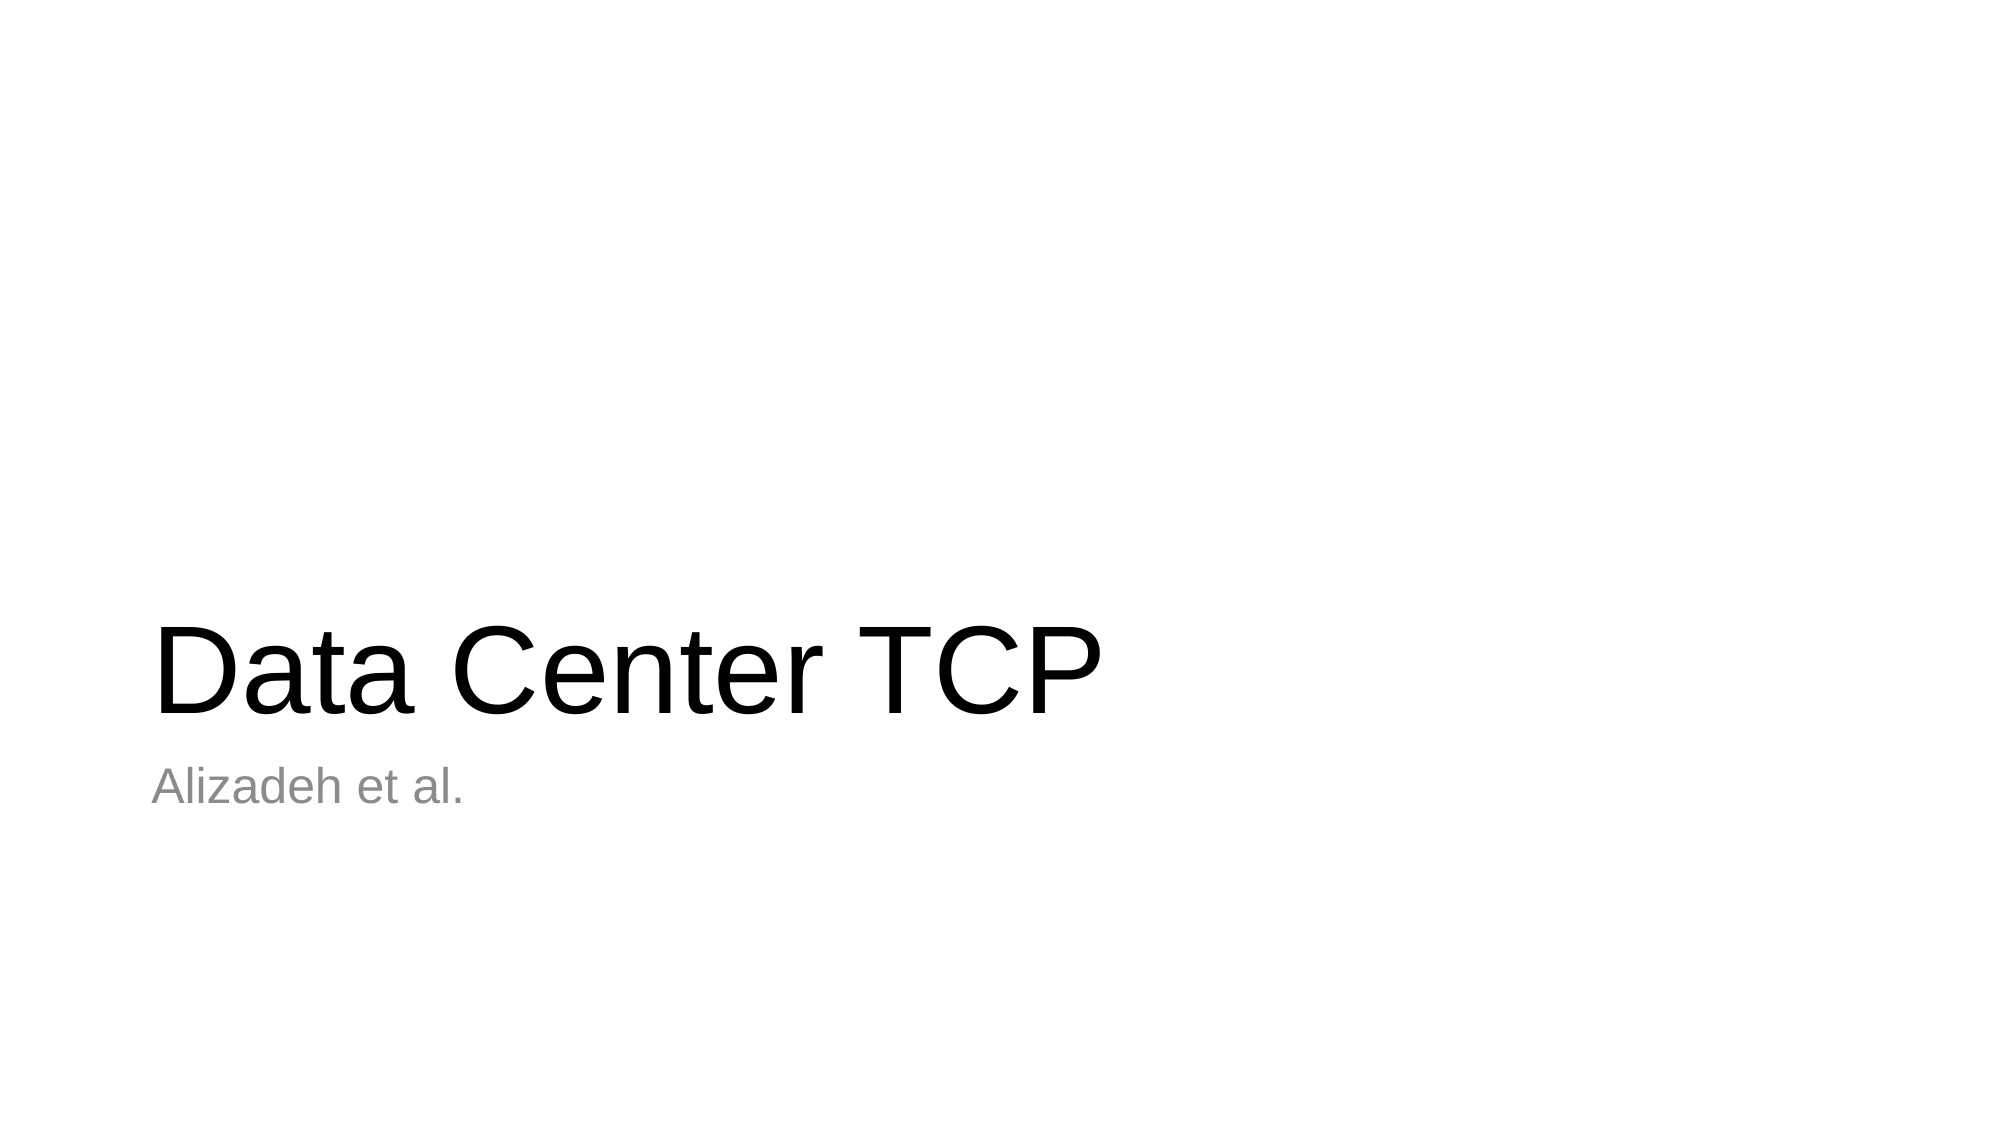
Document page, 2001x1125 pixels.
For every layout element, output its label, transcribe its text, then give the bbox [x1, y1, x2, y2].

title Data Center TCP [136, 280, 1862, 749]
list Alizadeh et al. [136, 752, 1862, 999]
